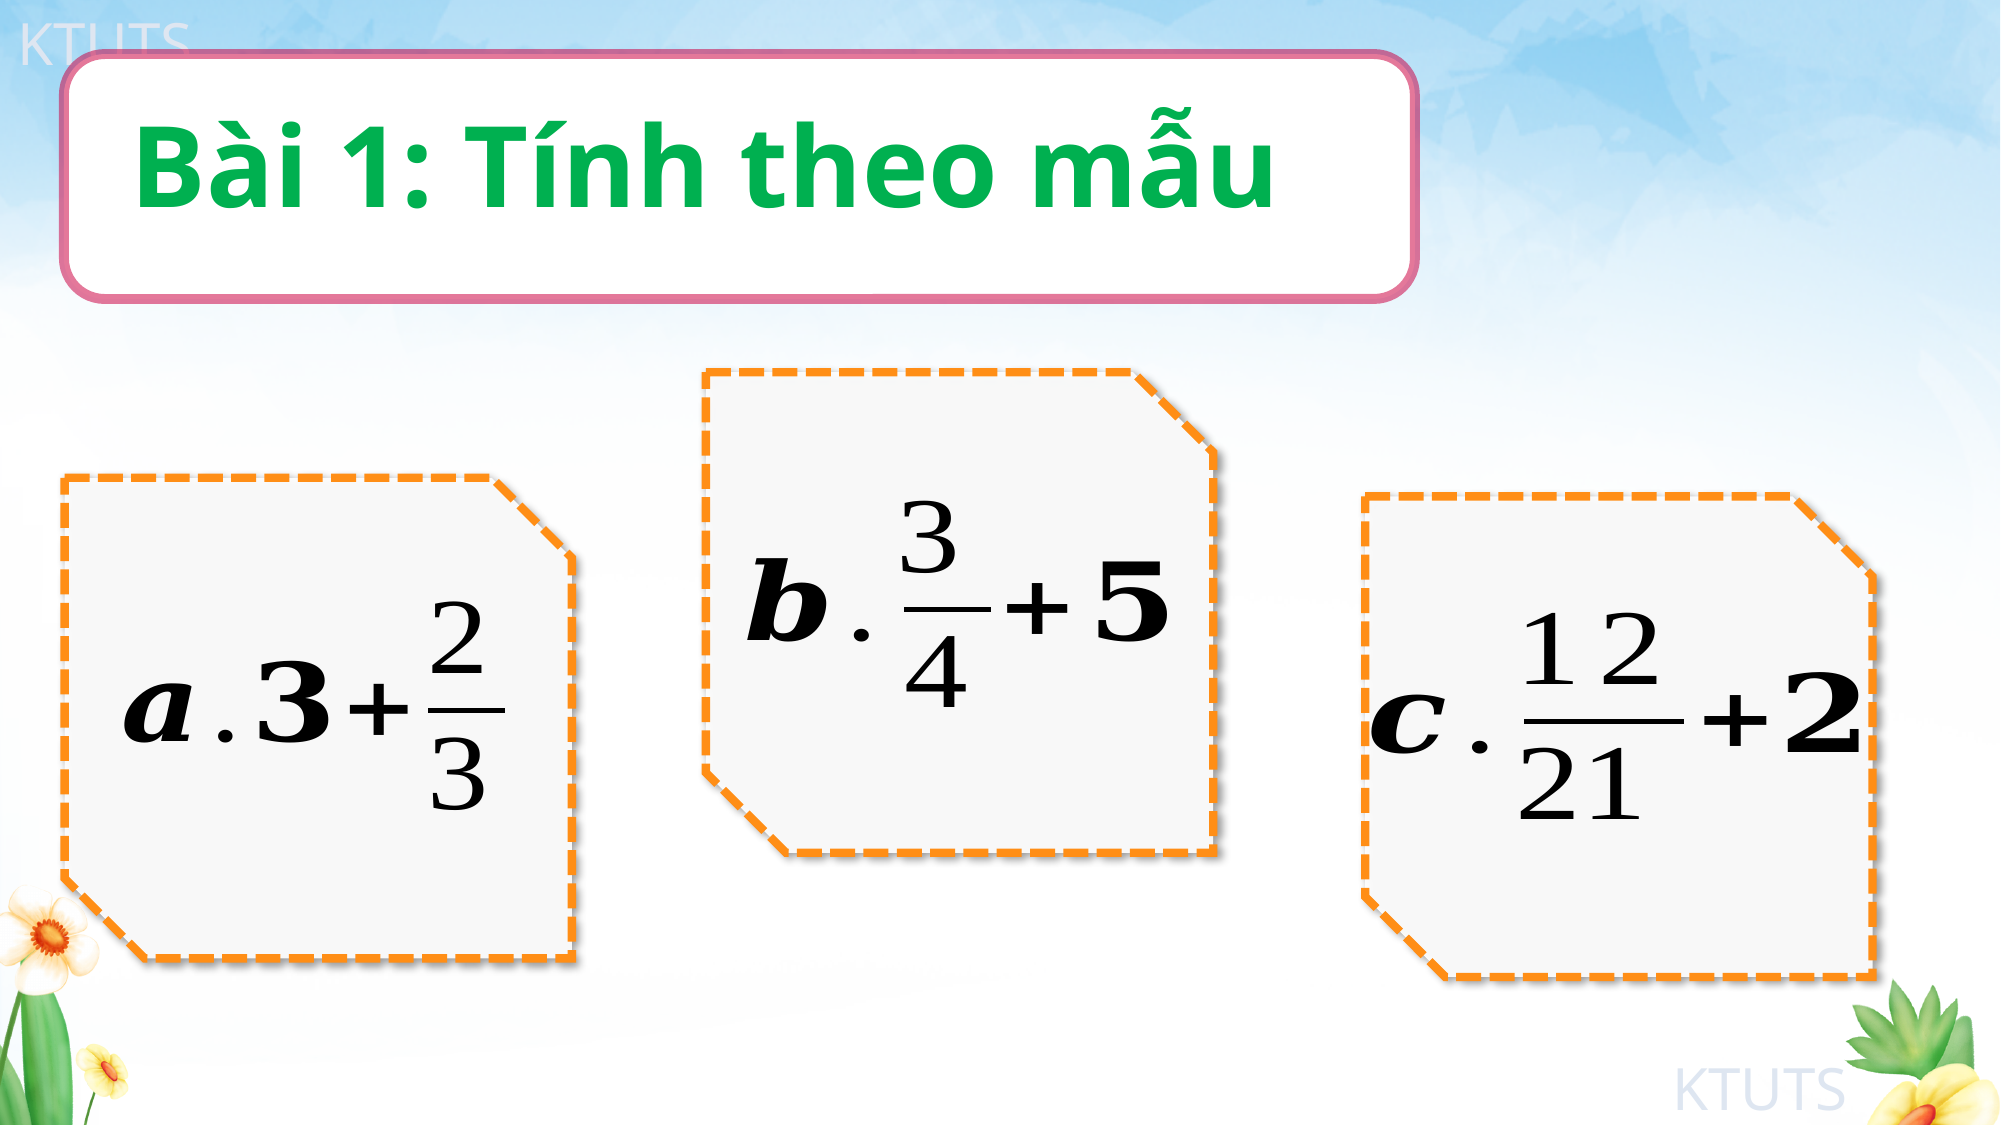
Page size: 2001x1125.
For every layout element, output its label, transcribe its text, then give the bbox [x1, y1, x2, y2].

text_box [63, 476, 573, 960]
text_box Bài 1: Tính theo mẫu [110, 84, 1301, 240]
text_box [704, 371, 1215, 854]
text_box [1364, 495, 1874, 978]
text_box [62, 53, 1416, 301]
picture [0, 0, 2001, 1125]
